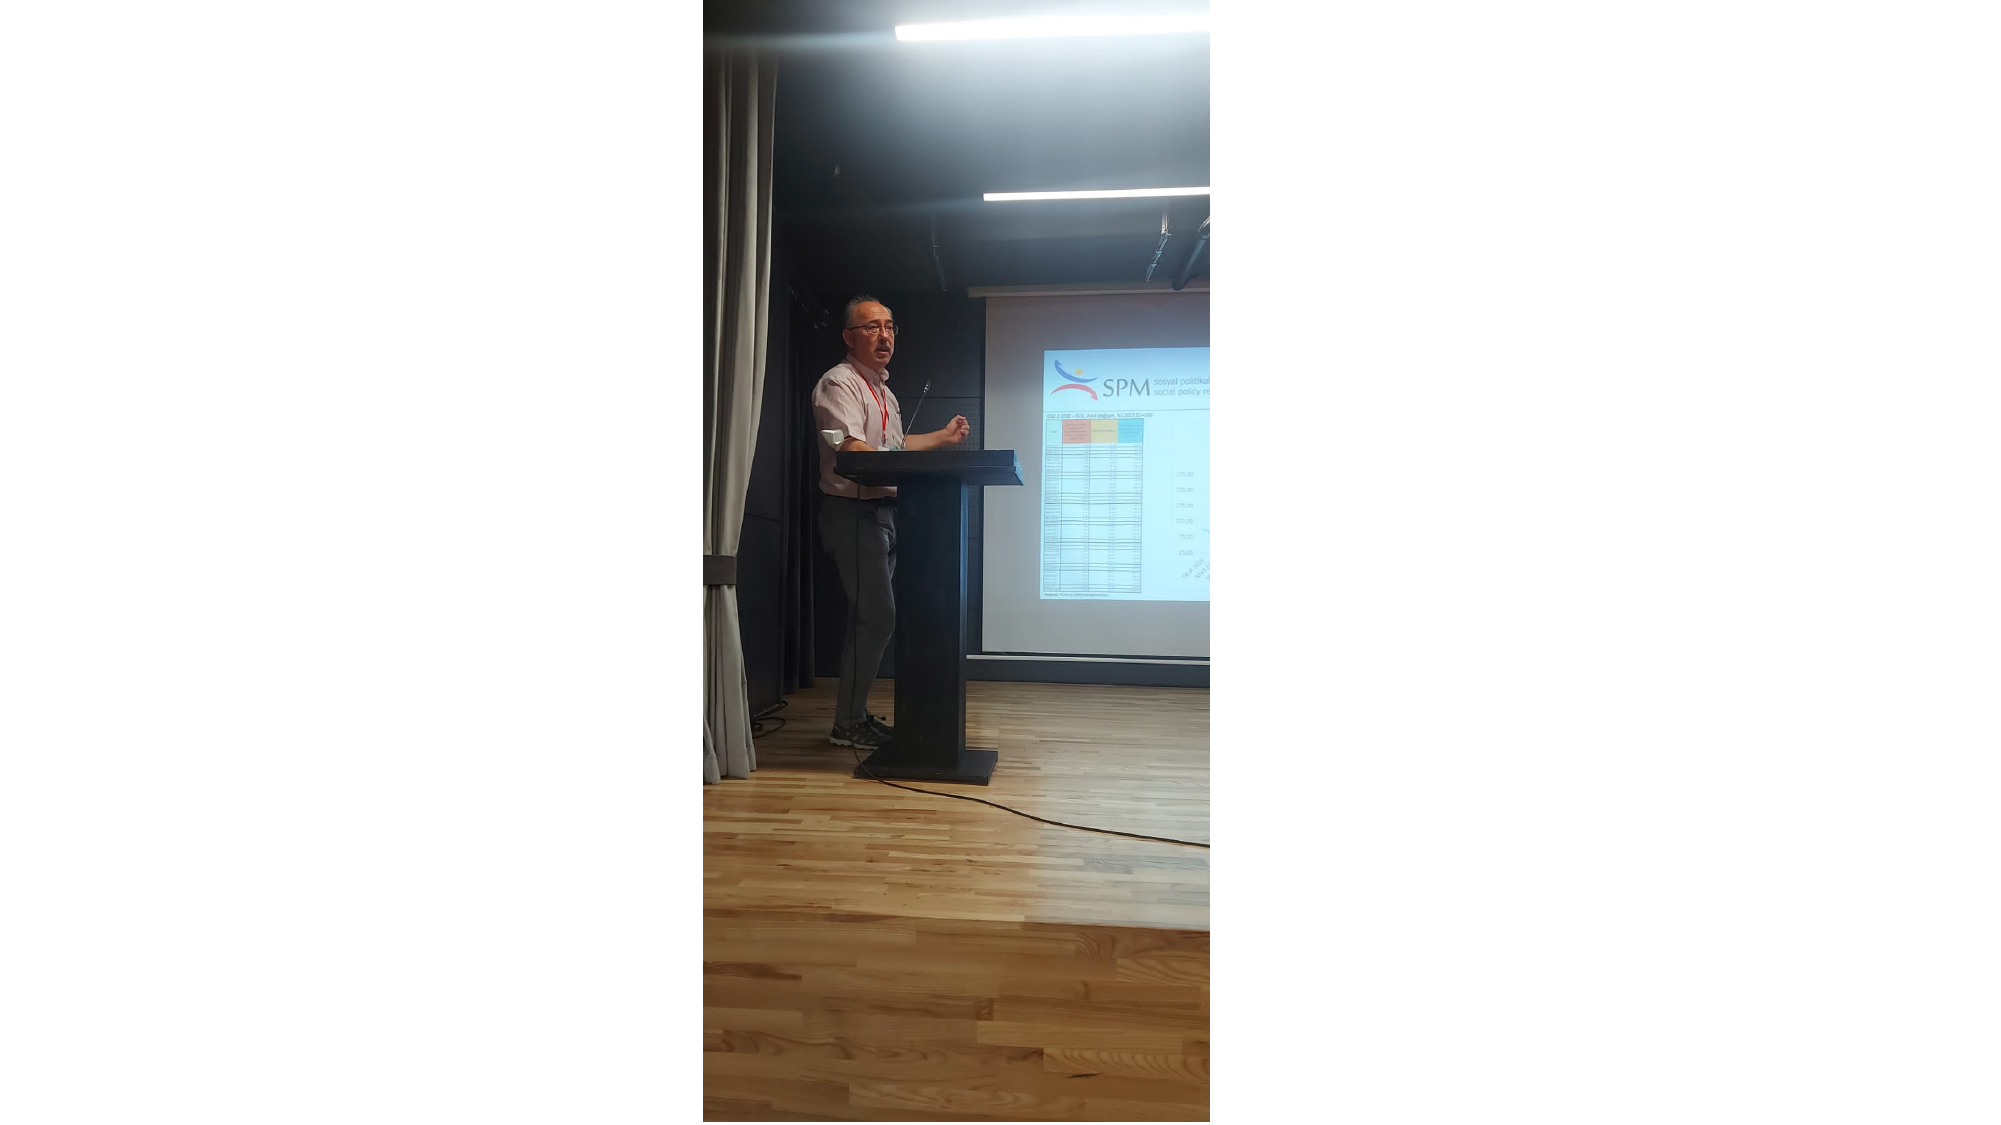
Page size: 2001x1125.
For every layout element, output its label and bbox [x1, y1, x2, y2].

list [703, 0, 1210, 1122]
